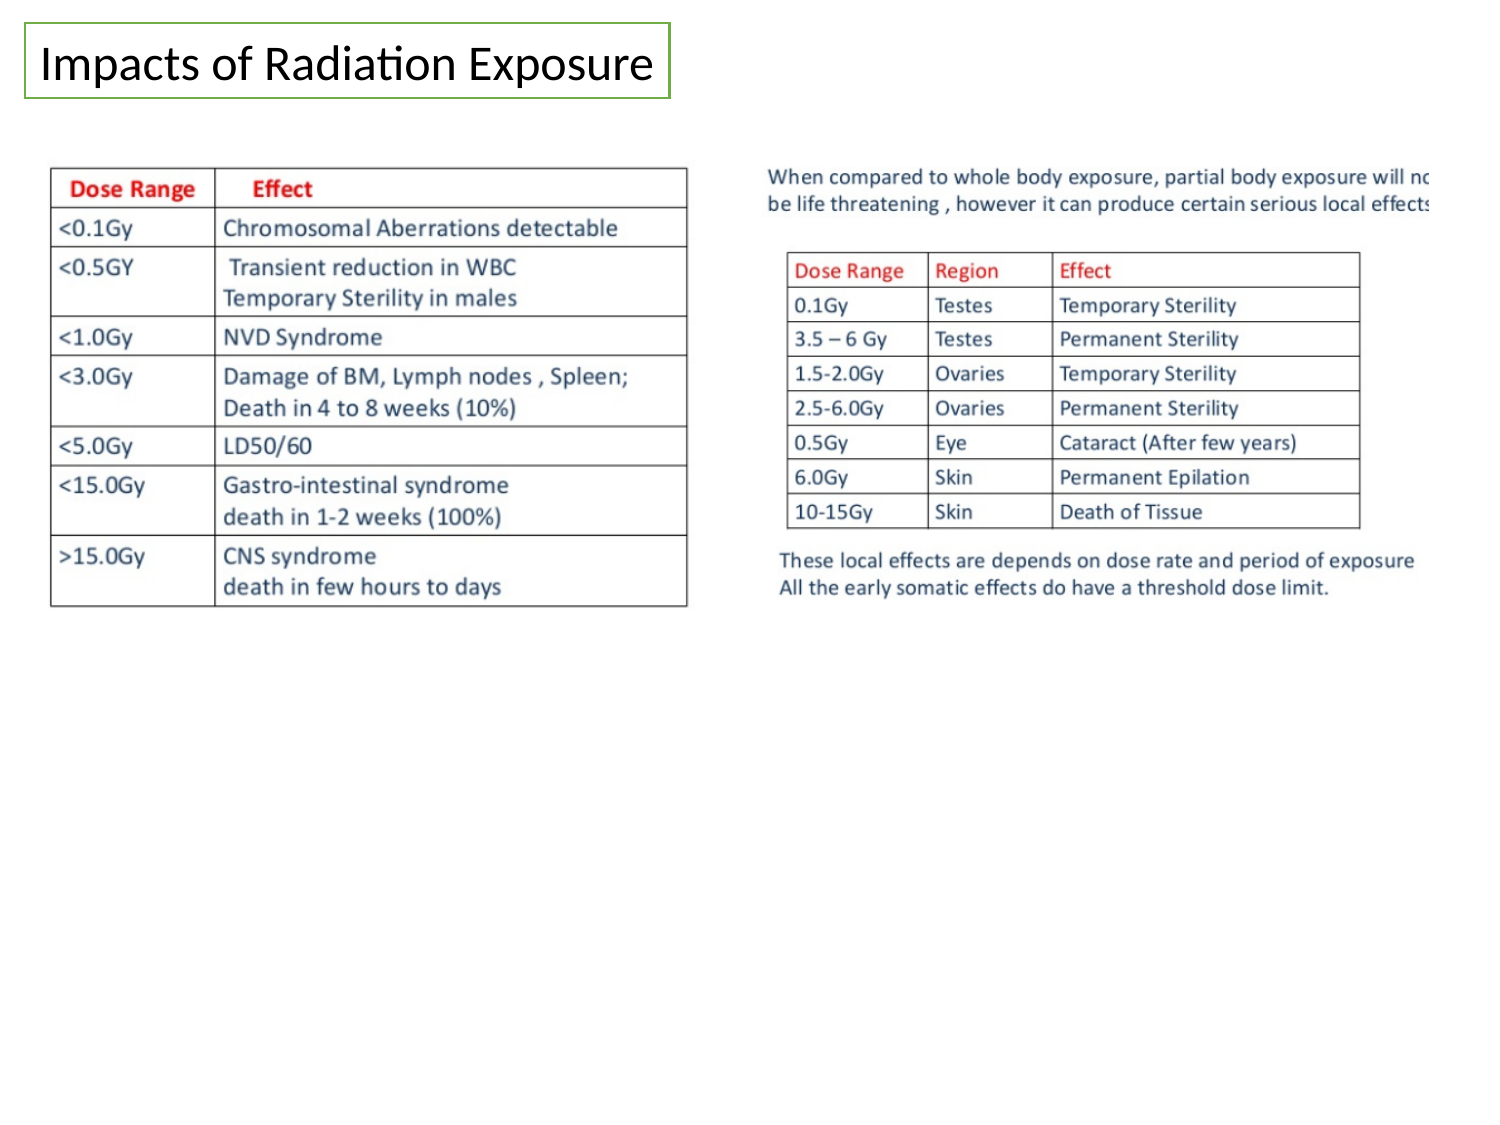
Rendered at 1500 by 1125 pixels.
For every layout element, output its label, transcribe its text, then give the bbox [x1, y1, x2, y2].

picture [761, 162, 1429, 604]
text_box Impacts of Radiation Exposure [24, 22, 671, 99]
picture [39, 153, 695, 614]
